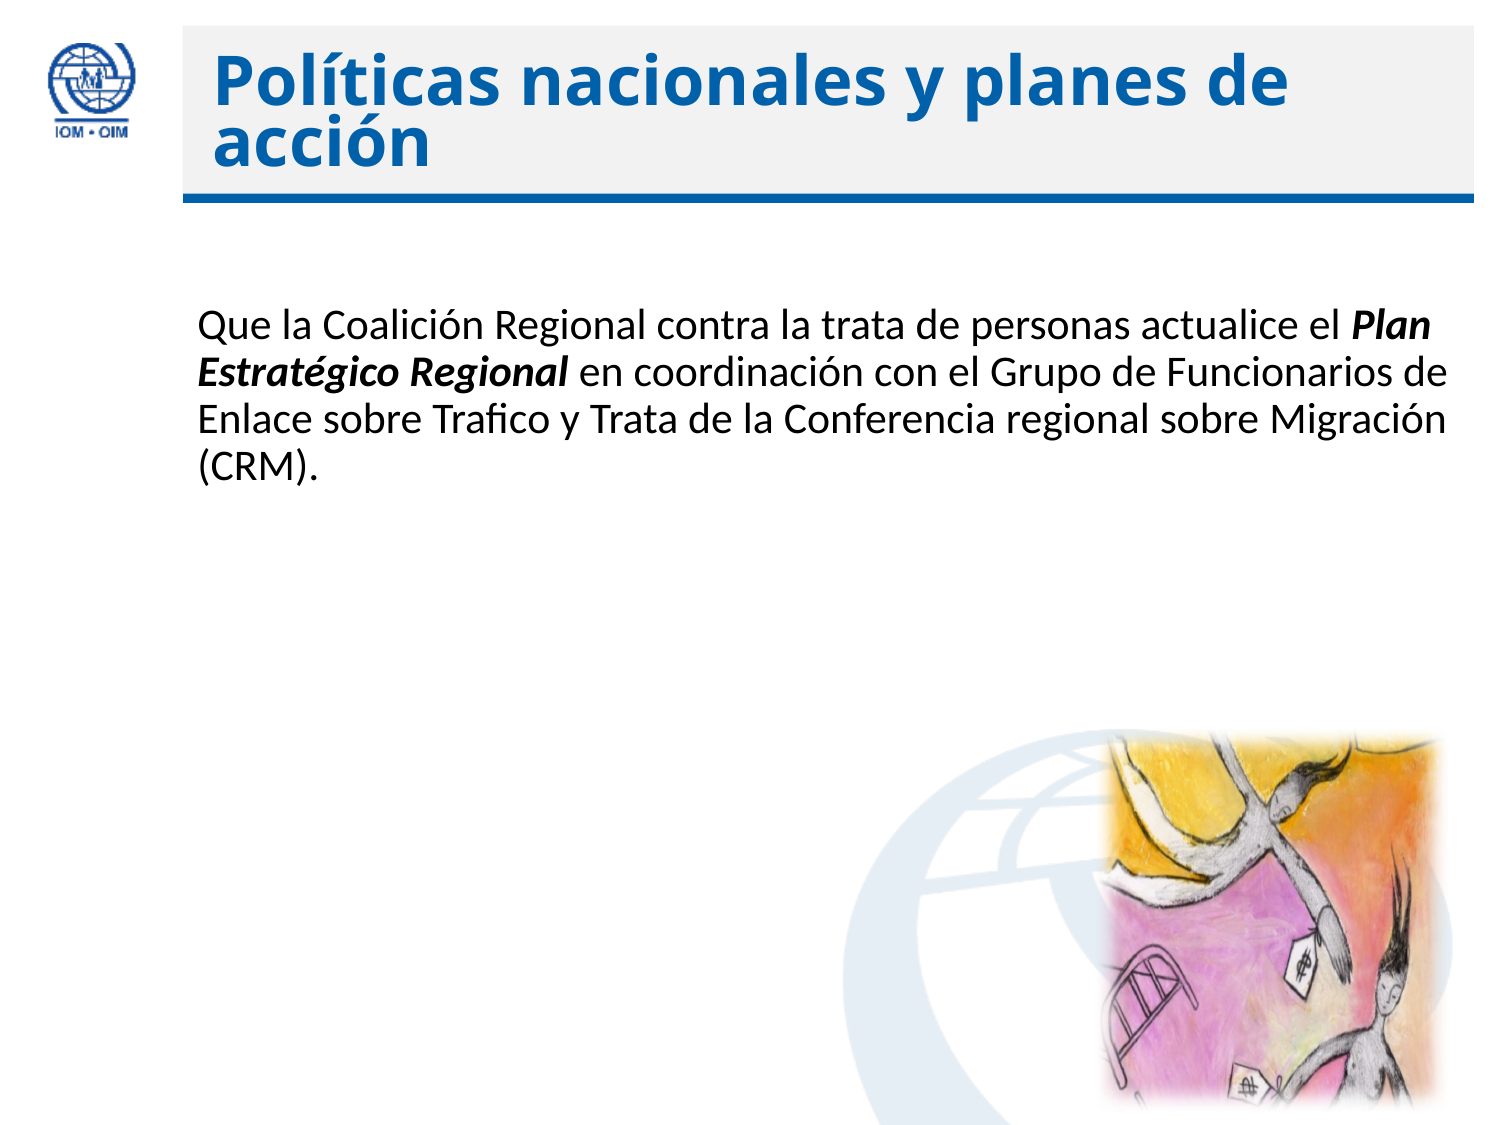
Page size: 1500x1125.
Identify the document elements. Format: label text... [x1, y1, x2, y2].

title Políticas nacionales y planes de acción [182, 25, 1474, 194]
picture [39, 43, 145, 144]
picture [748, 717, 1500, 1125]
list Que la Coalición Regional contra la trata de personas actualice el Plan Estratégico Regional en coordinación con el Grupo de Funcionarios de Enlace sobre Trafico y Trata de la Conferencia regional sobre Migración (CRM). [182, 228, 1474, 1103]
